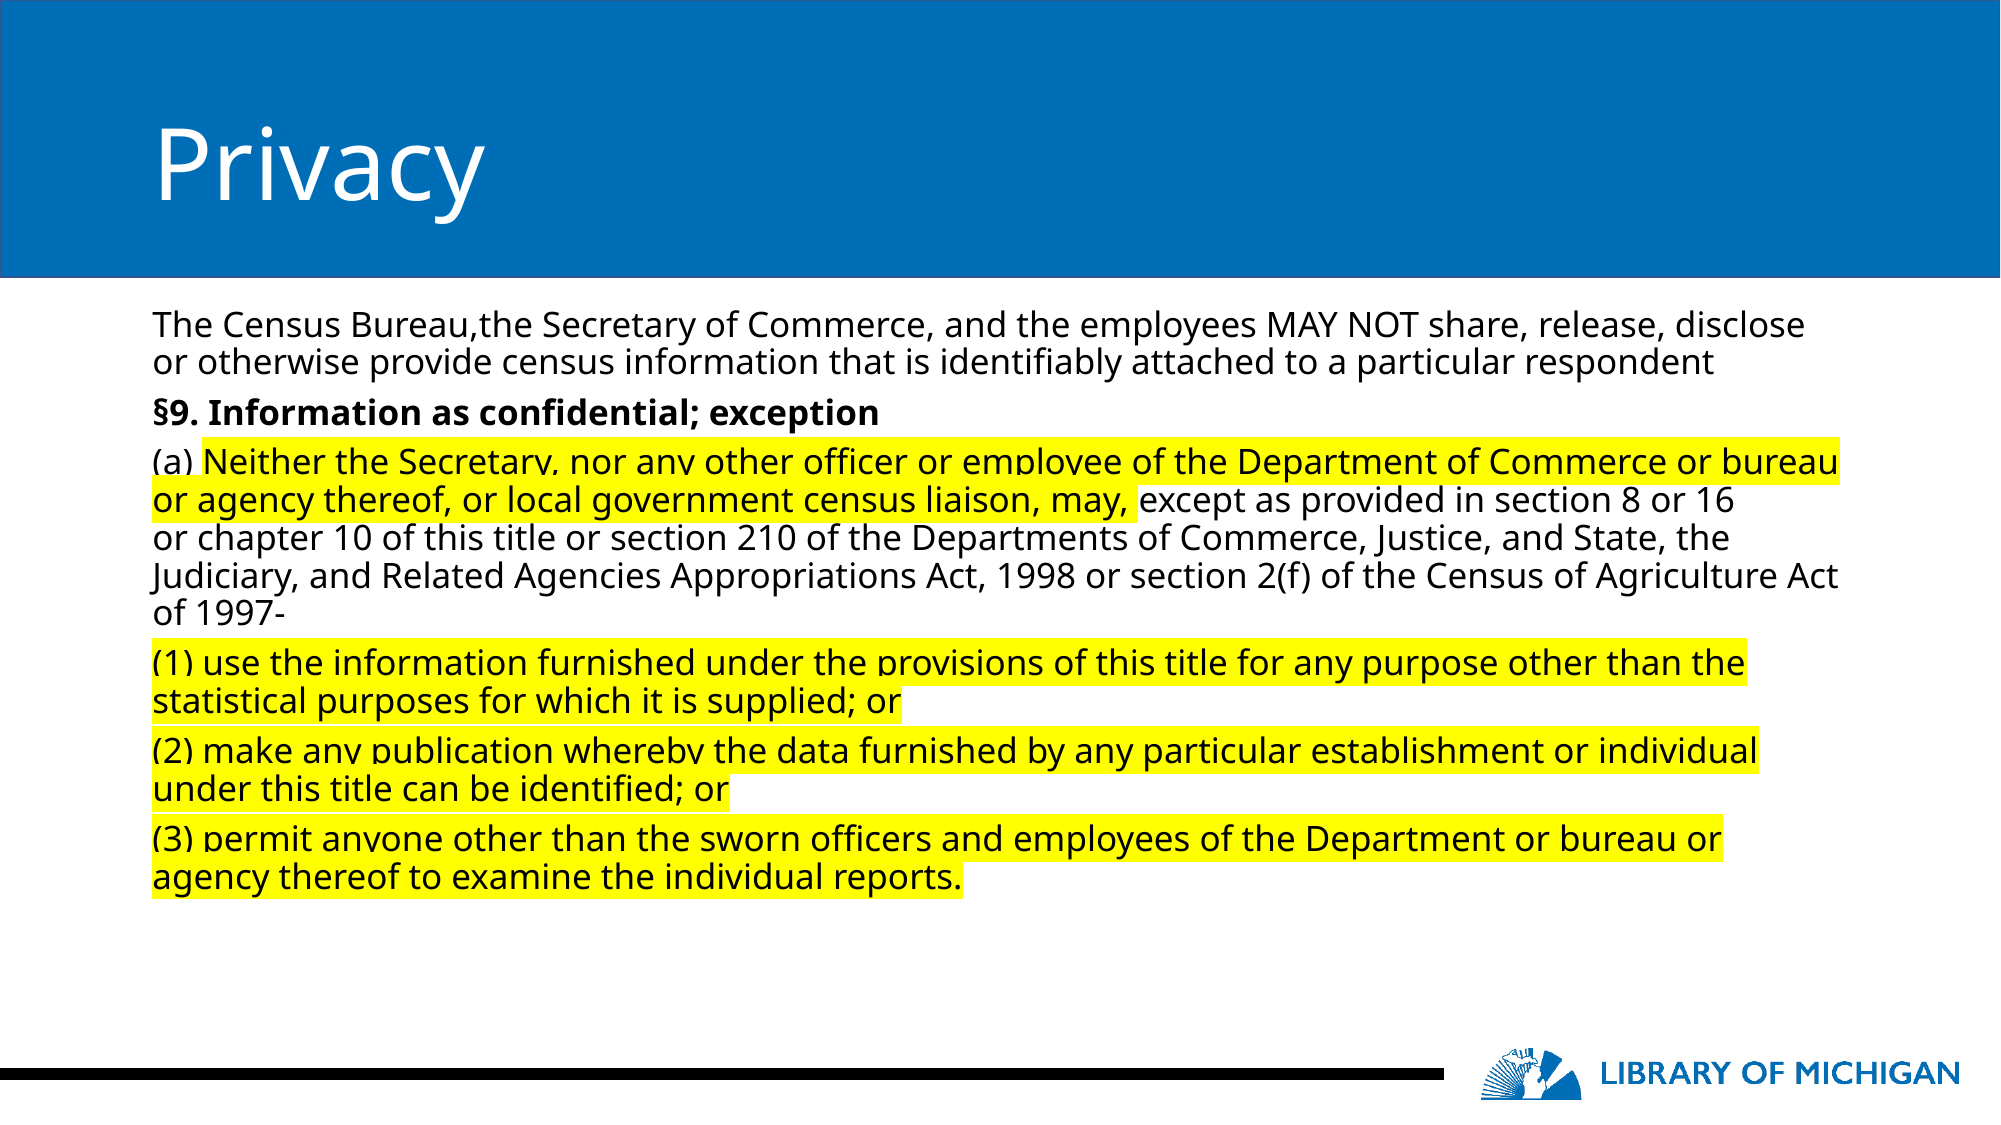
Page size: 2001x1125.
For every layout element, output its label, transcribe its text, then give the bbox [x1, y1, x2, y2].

title Privacy [137, 59, 1863, 278]
list The Census Bureau,the Secretary of Commerce, and the employees MAY NOT share, release, disclose or otherwise provide census information that is identifiably attached to a particular respondent §9. Information as confidential; exception (a) Neither the Secretary, nor any other officer or employee of the Department of Commerce or bureau or agency thereof, or local government census liaison, may, except as provided in section 8 or 16 or chapter 10 of this title or section 210 of the Departments of Commerce, Justice, and State, the Judiciary, and Related Agencies Appropriations Act, 1998 or section 2(f) of the Census of Agriculture Act of 1997- (1) use the information furnished under the provisions of this title for any purpose other than the statistical purposes for which it is supplied; or (2) make any publication whereby the data furnished by any particular establishment or individual under this title can be identified; or (3) permit anyone other than the sworn officers and employees of the Department or bureau or agency thereof to examine the individual reports. [137, 299, 1863, 1014]
picture [1481, 1048, 1959, 1100]
